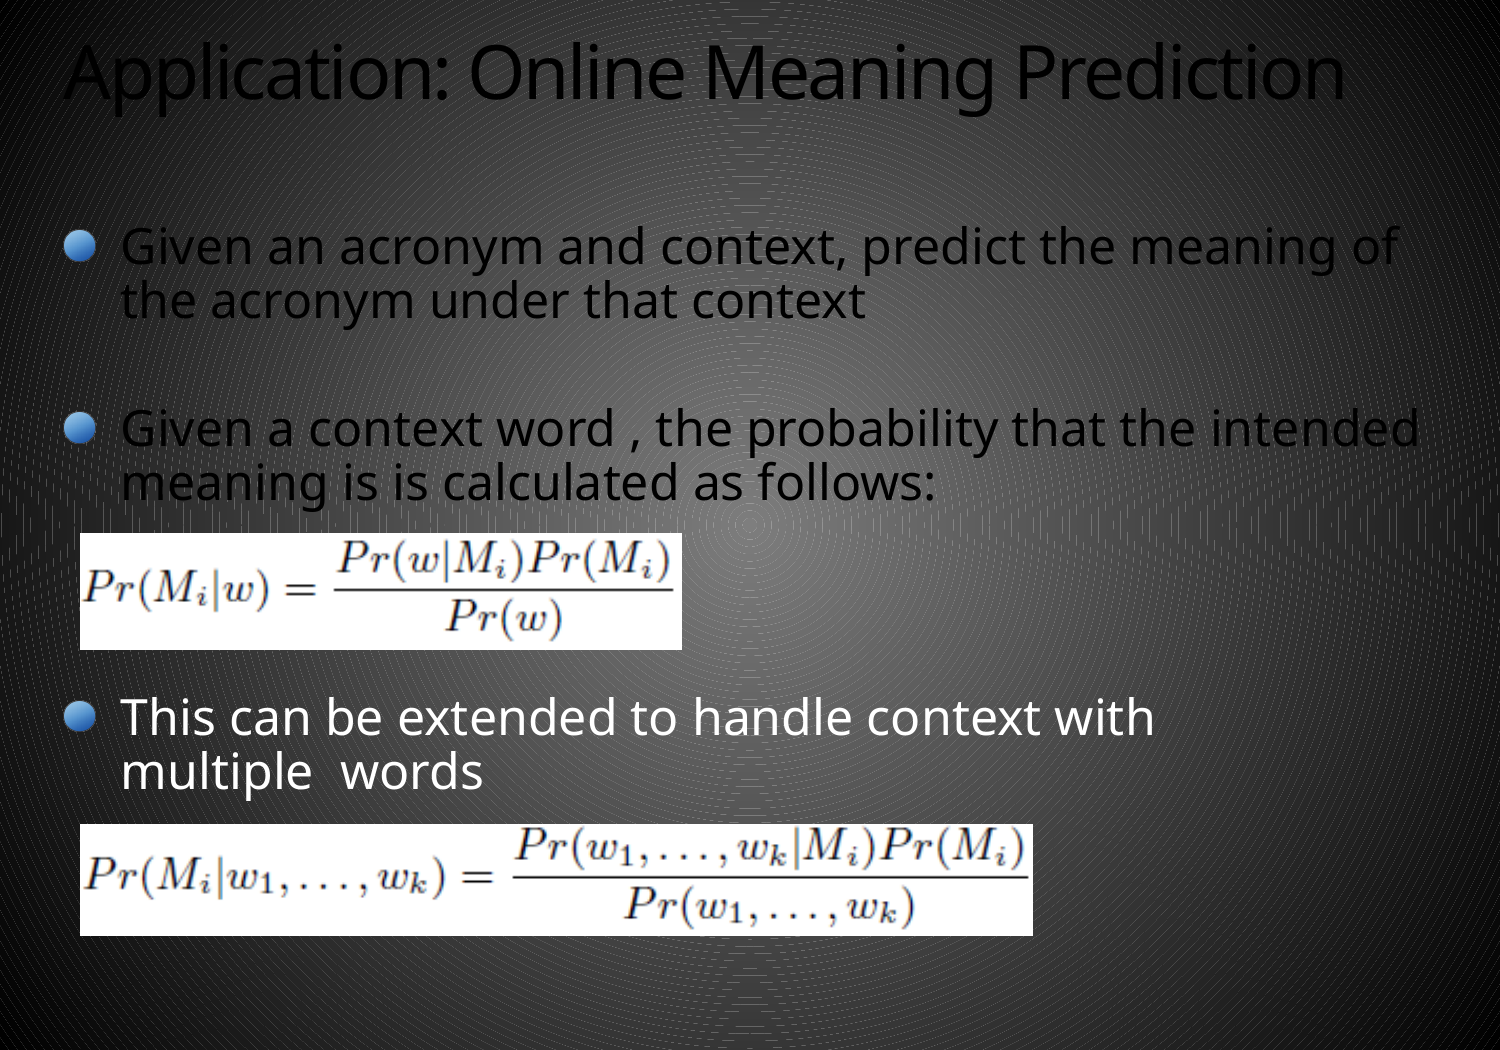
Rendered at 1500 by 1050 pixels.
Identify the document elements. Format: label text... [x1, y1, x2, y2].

picture [63, 700, 96, 732]
picture [63, 229, 96, 262]
picture [80, 823, 1034, 936]
title Application: Online Meaning Prediction [63, 35, 1436, 117]
picture [63, 411, 96, 444]
picture [80, 533, 682, 650]
text_box This can be extended to handle context with multiple words [63, 692, 1358, 801]
